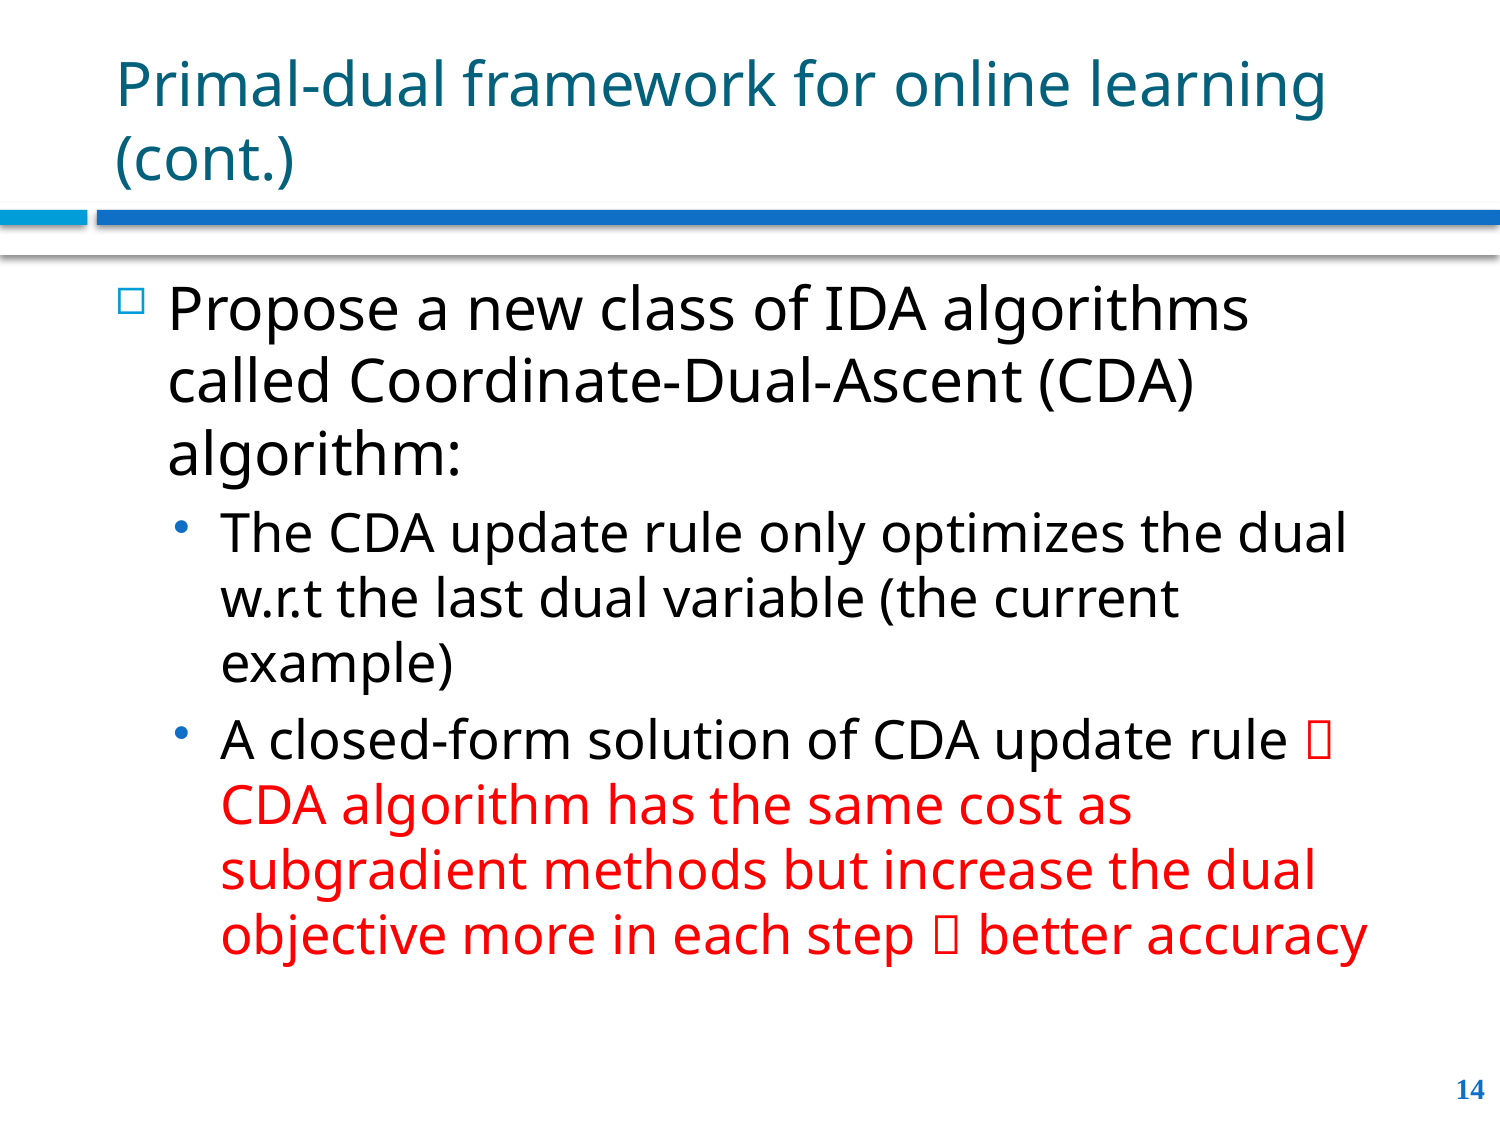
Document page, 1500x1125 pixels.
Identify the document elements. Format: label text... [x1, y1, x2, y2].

title Primal-dual framework for online learning (cont.) [100, 37, 1438, 200]
list Propose a new class of IDA algorithms called Coordinate-Dual-Ascent (CDA) algorithm: The CDA update rule only optimizes the dual w.r.t the last dual variable (the current example) A closed-form solution of CDA update rule  CDA algorithm has the same cost as subgradient methods but increase the dual objective more in each step  better accuracy [100, 262, 1438, 1000]
slide_number 14 [1425, 1050, 1500, 1125]
